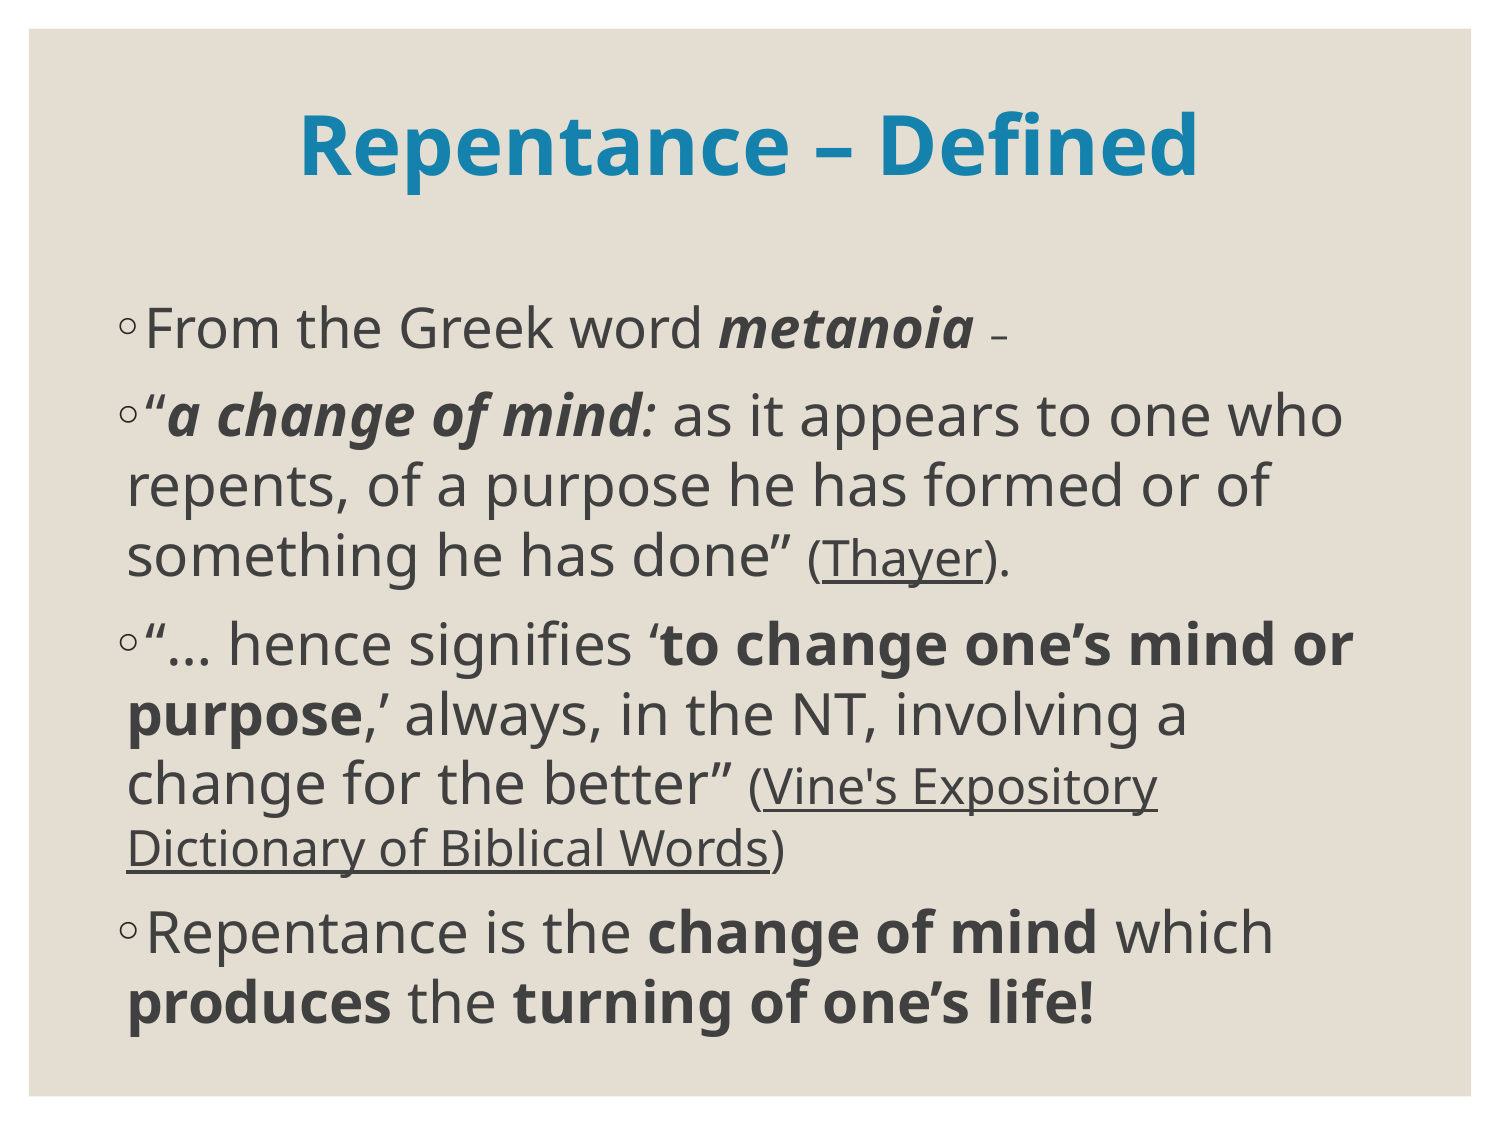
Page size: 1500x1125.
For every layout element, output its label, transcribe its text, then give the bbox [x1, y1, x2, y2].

list From the Greek word metanoia – “a change of mind: as it appears to one who repents, of a purpose he has formed or of something he has done” (Thayer). “… hence signifies ‘to change one’s mind or purpose,’ always, in the NT, involving a change for the better” (Vine's Expository Dictionary of Biblical Words) Repentance is the change of mind which produces the turning of one’s life! [96, 284, 1419, 1073]
title Repentance – Defined [120, 69, 1380, 228]
